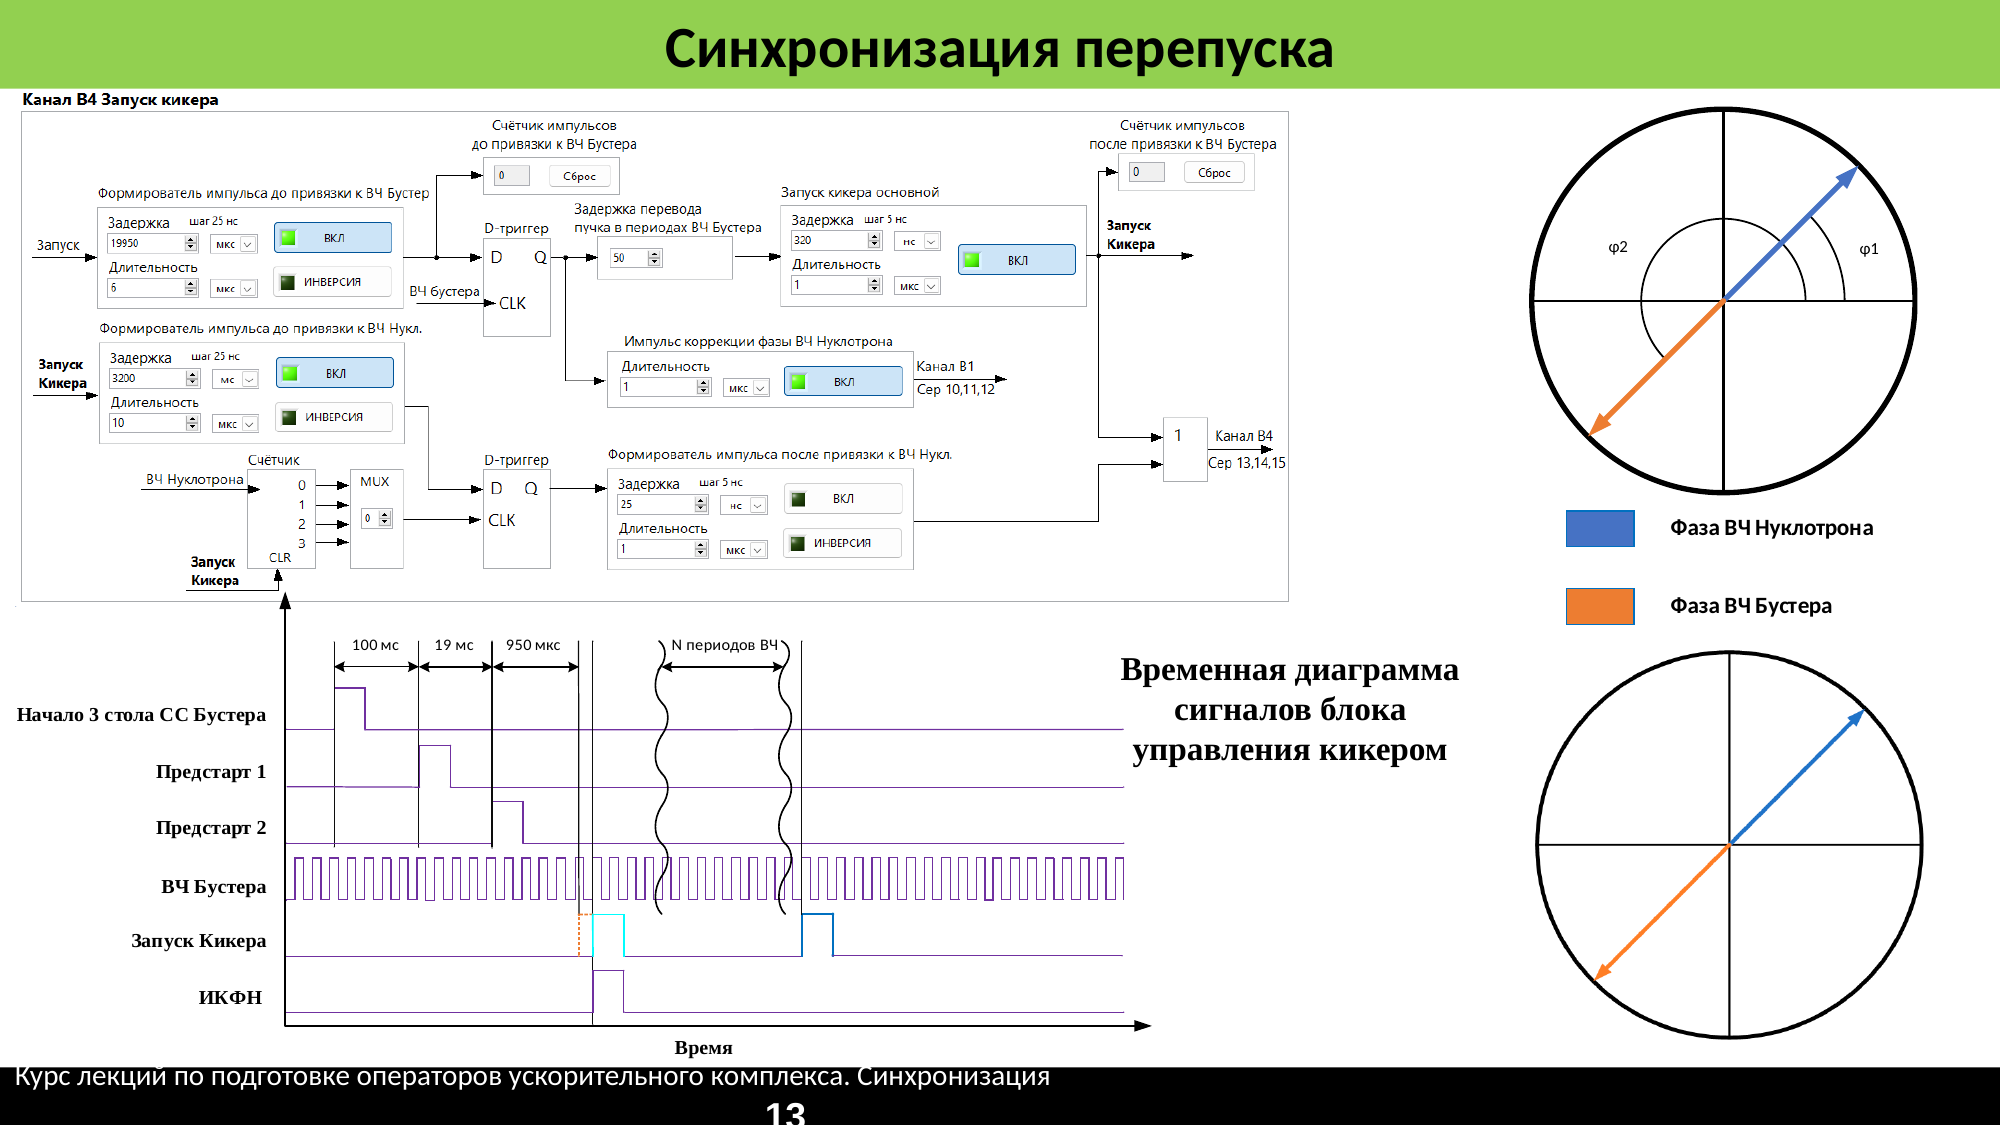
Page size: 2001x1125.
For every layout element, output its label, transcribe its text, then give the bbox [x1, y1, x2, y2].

picture [4, 90, 1291, 1070]
text_box Синхронизация перепуска [0, 0, 2000, 90]
picture [1563, 506, 1885, 631]
picture [1533, 649, 1924, 1040]
picture [1527, 105, 1918, 496]
text_box Временная диаграмма сигналов блока управления кикером [1153, 639, 1478, 775]
text_box Курс лекций по подготовке операторов ускорительного комплекса. Синхронизация 13 [0, 1066, 2000, 1125]
